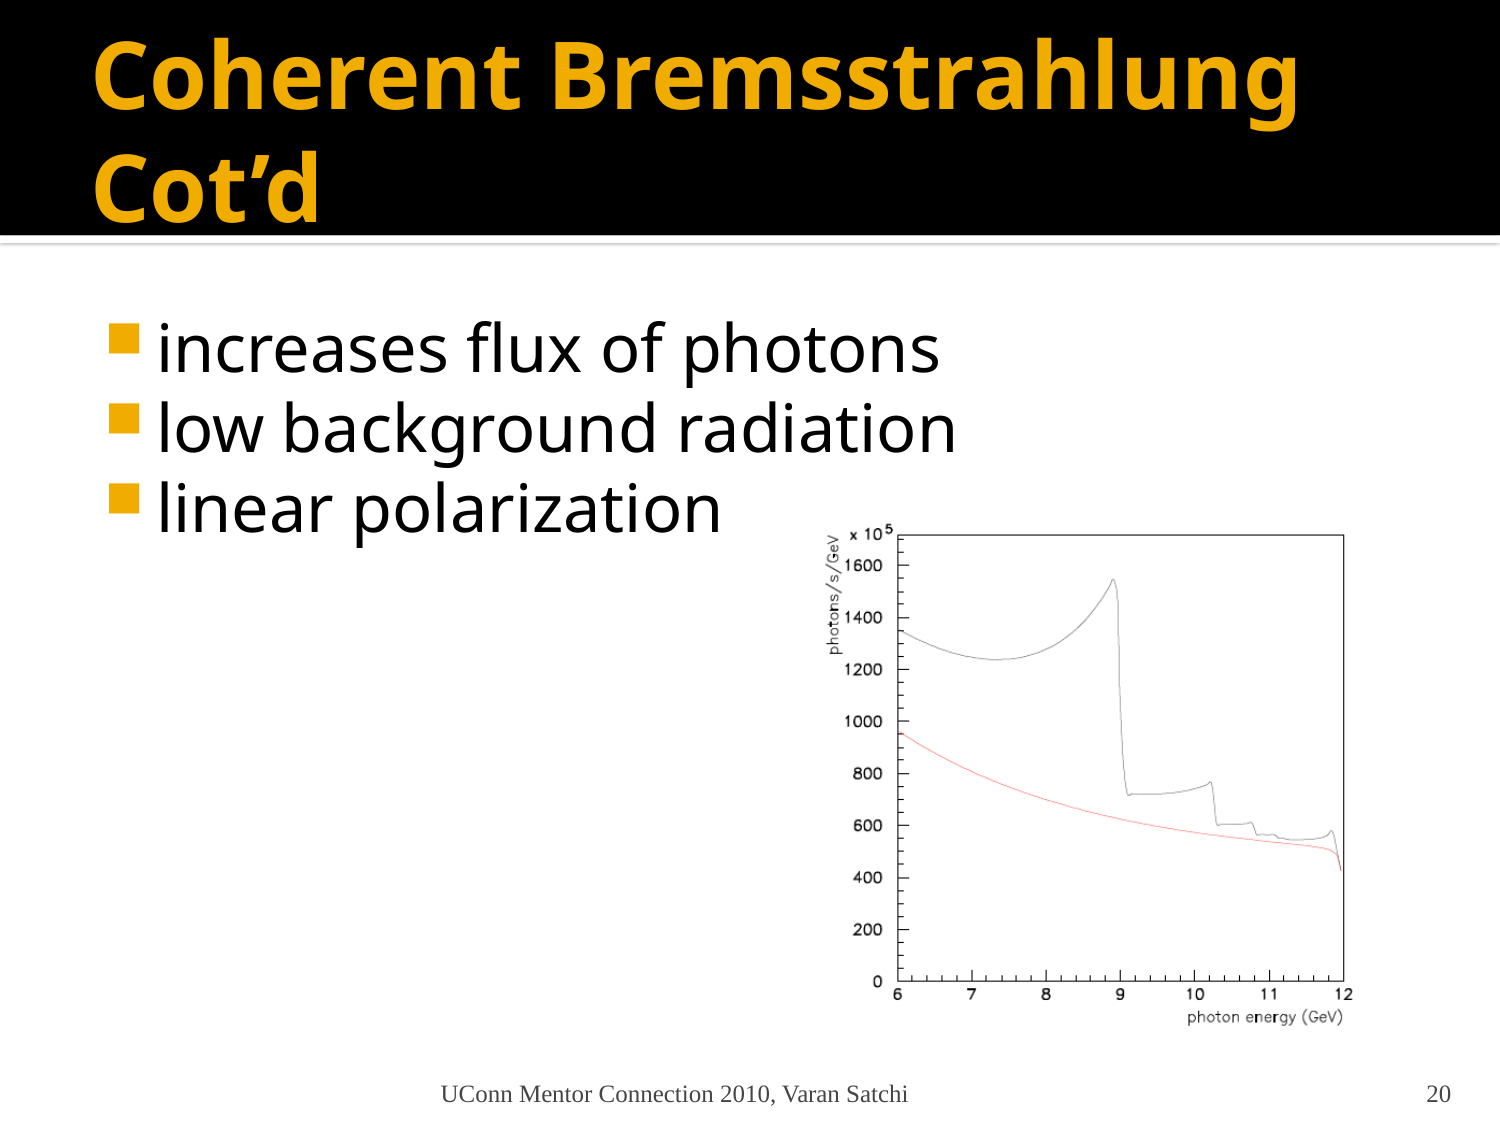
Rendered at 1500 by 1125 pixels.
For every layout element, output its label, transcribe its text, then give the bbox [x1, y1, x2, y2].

picture [809, 515, 1377, 1040]
title Coherent Bremsstrahlung Cot’d [75, 25, 1425, 231]
footer UConn Mentor Connection 2010, Varan Satchi [433, 1062, 1337, 1108]
slide_number 20 [1345, 1062, 1467, 1108]
list increases flux of photons low background radiation linear polarization [75, 291, 1425, 1050]
